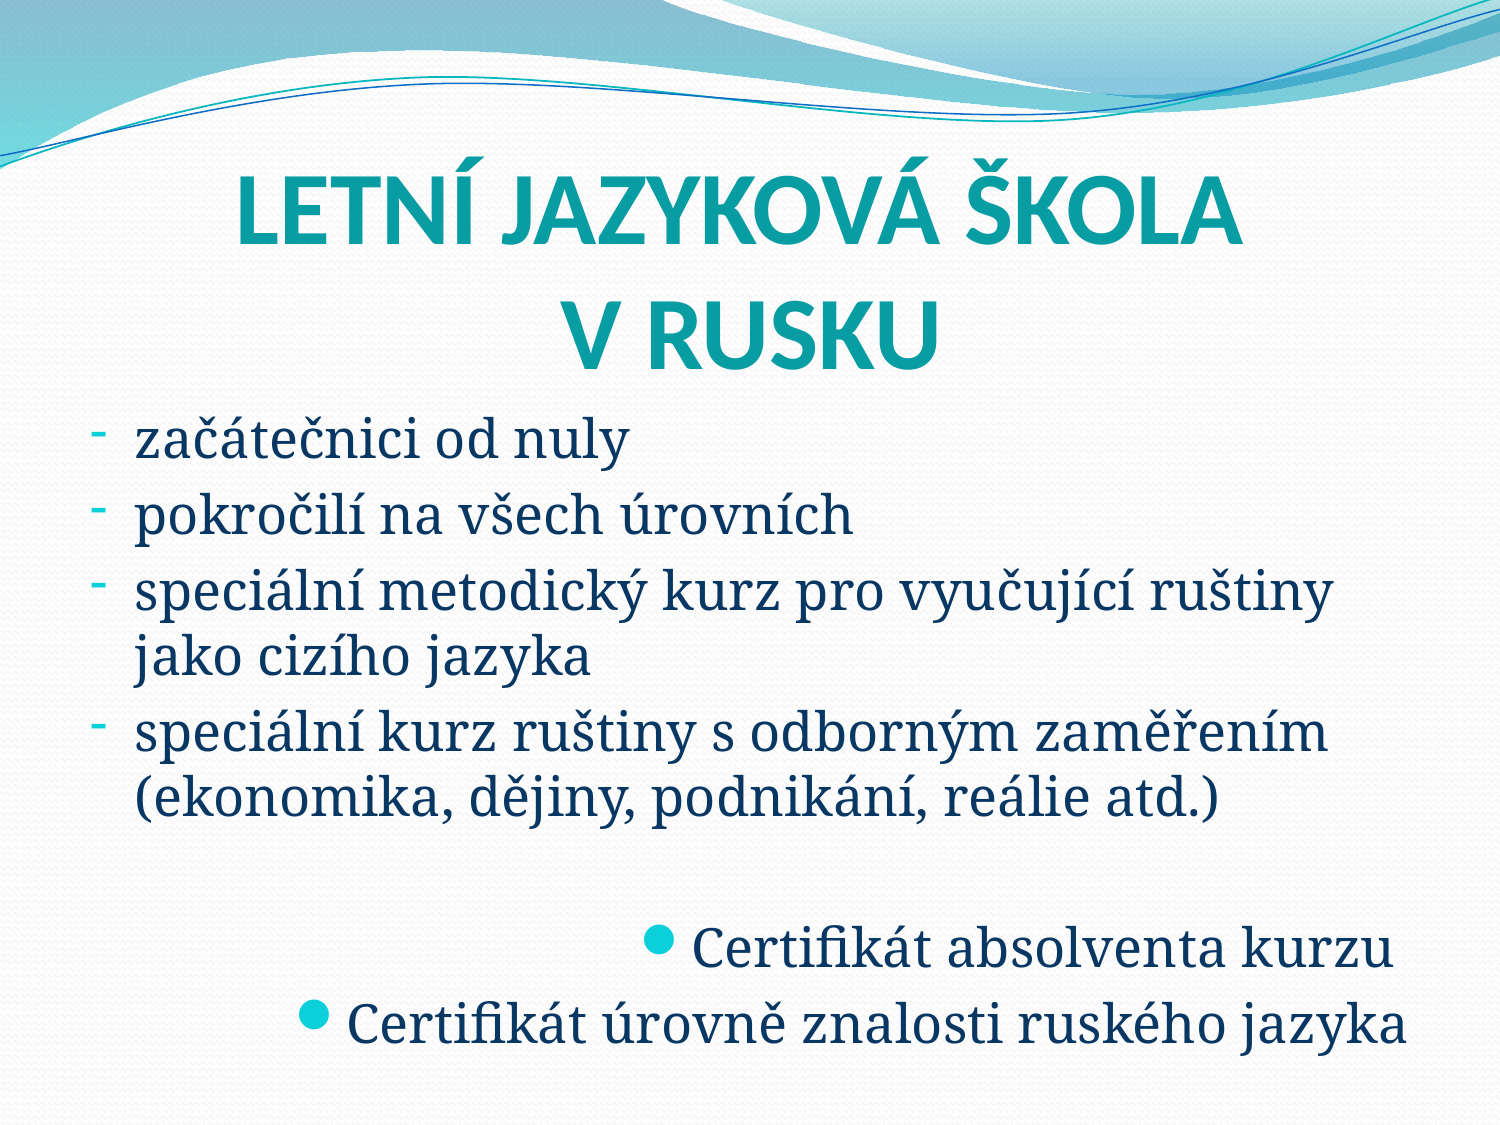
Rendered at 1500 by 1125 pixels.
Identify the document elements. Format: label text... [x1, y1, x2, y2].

list začátečnici od nuly pokročilí na všech úrovních speciální metodický kurz pro vyučující ruštiny jako cizího jazyka speciální kurz ruštiny s odborným zaměřením (ekonomika, dějiny, podnikání, reálie atd.) Certifikát absolventa kurzu Certifikát úrovně znalosti ruského jazyka [74, 396, 1426, 1038]
title LETNÍ JAZYKOVÁ ŠKOLA V RUSKU [76, 326, 1427, 516]
